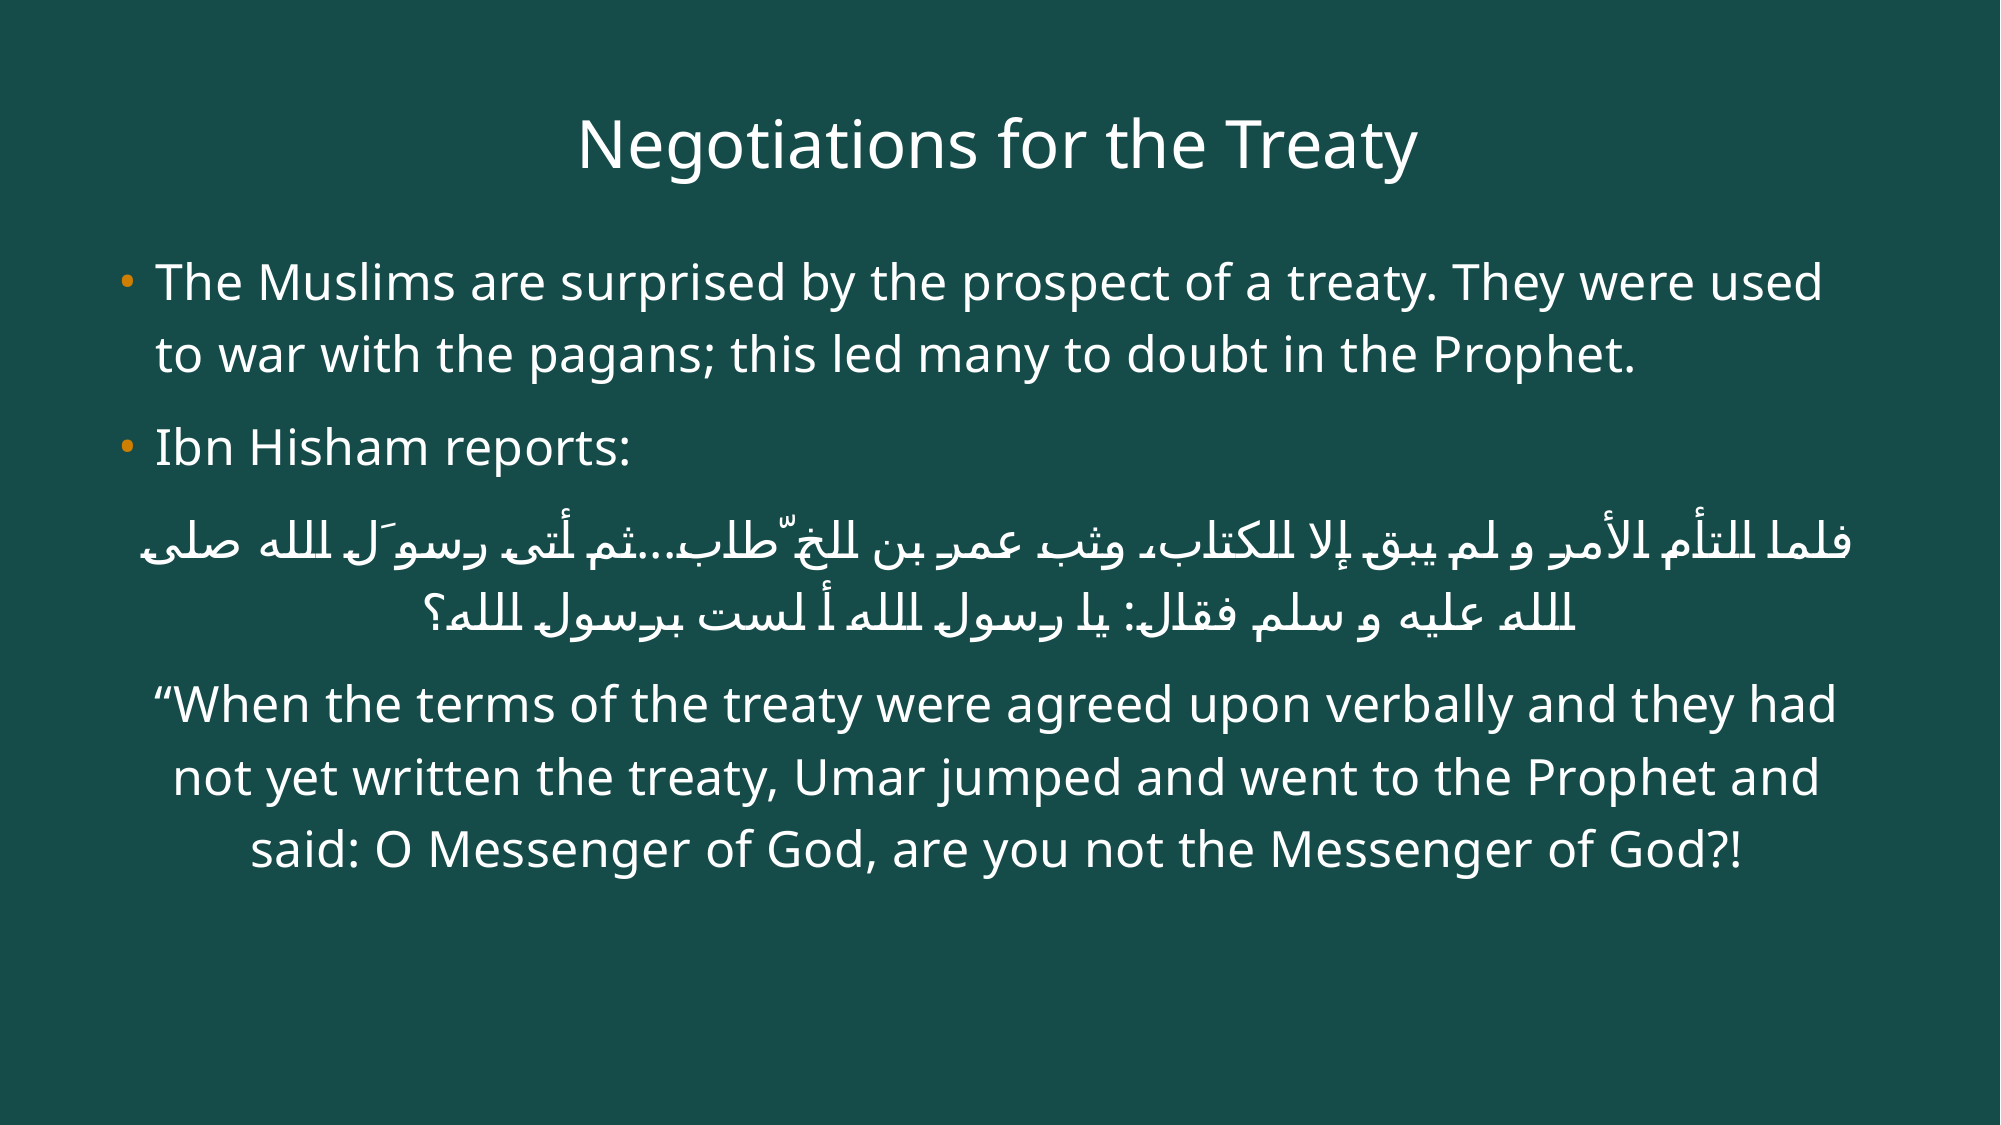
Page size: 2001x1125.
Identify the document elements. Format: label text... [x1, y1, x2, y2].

list The Muslims are surprised by the prospect of a treaty. They were used to war with the pagans; this led many to doubt in the Prophet. Ibn Hisham reports: فلما التأم الأمر و لم يبق إلا الكتاب، وثب عمر بن الخ ّطاب...ثم أتى رسو َل الله صلى الله عليه و سلم فقال: يا رسول الله أ لست برسول الله؟ “When the terms of the treaty were agreed upon verbally and they had not yet written the treaty, Umar jumped and went to the Prophet and said: O Messenger of God, are you not the Messenger of God?! [118, 238, 1878, 1024]
title Negotiations for the Treaty [118, 101, 1878, 238]
